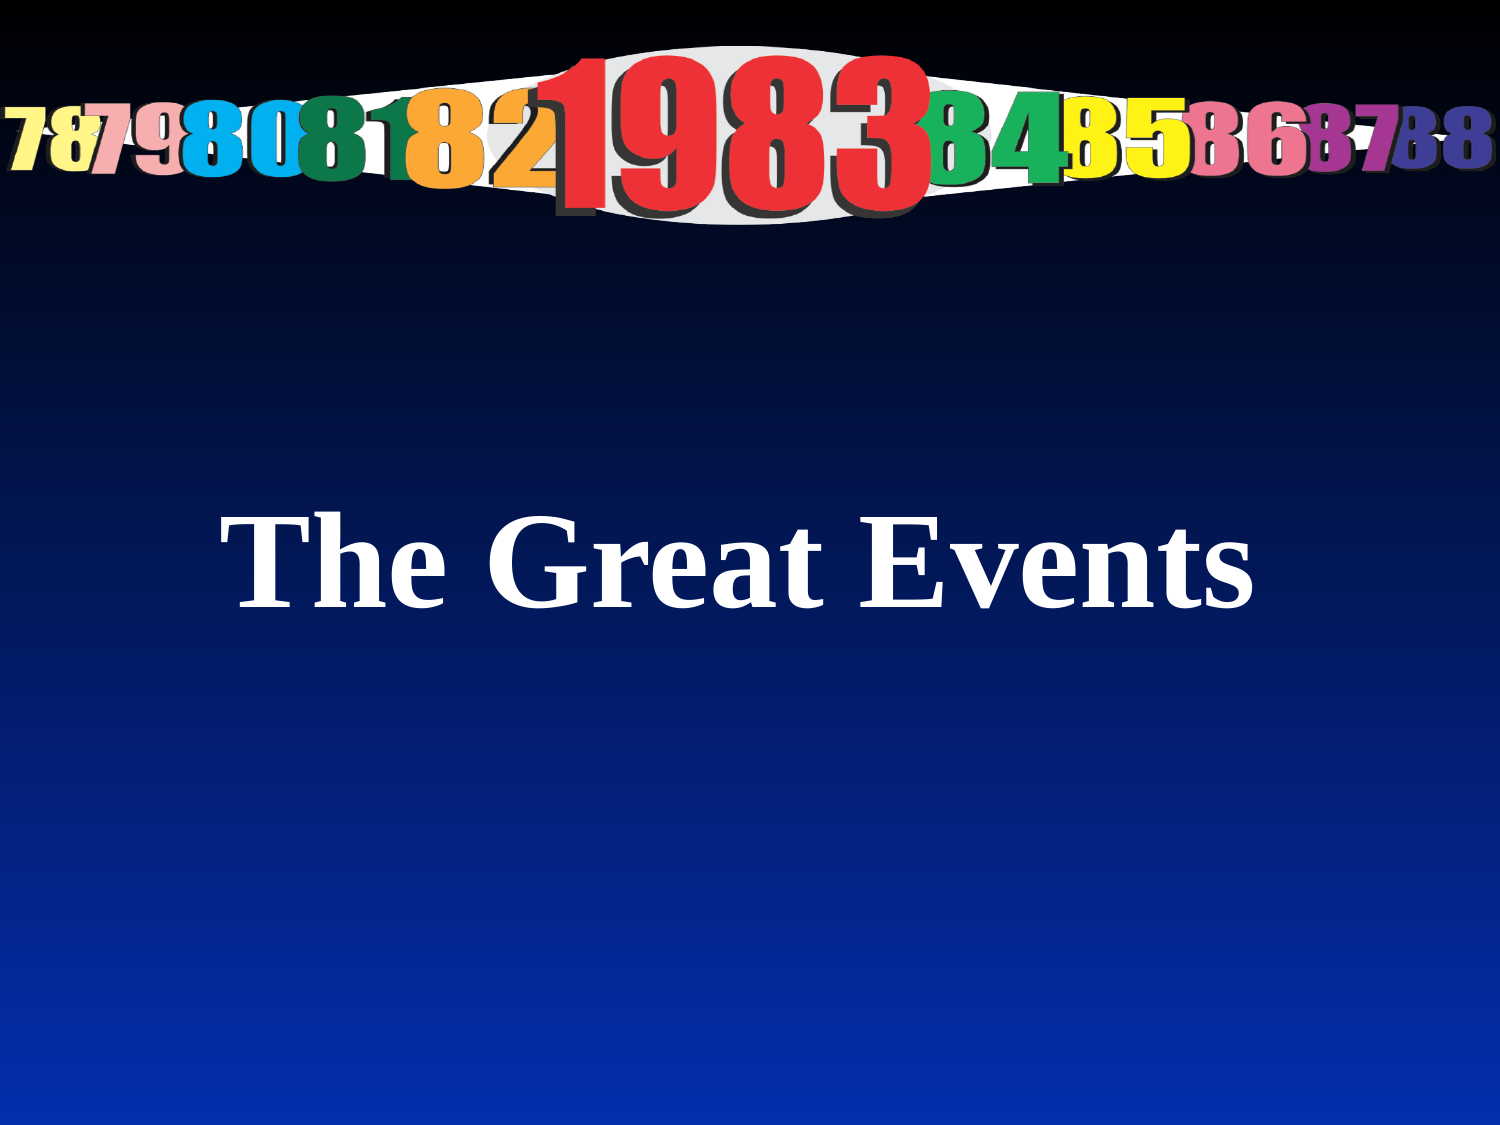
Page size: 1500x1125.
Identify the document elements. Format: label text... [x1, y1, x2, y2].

picture [0, 46, 1496, 225]
text_box The Great Events [205, 462, 1272, 643]
